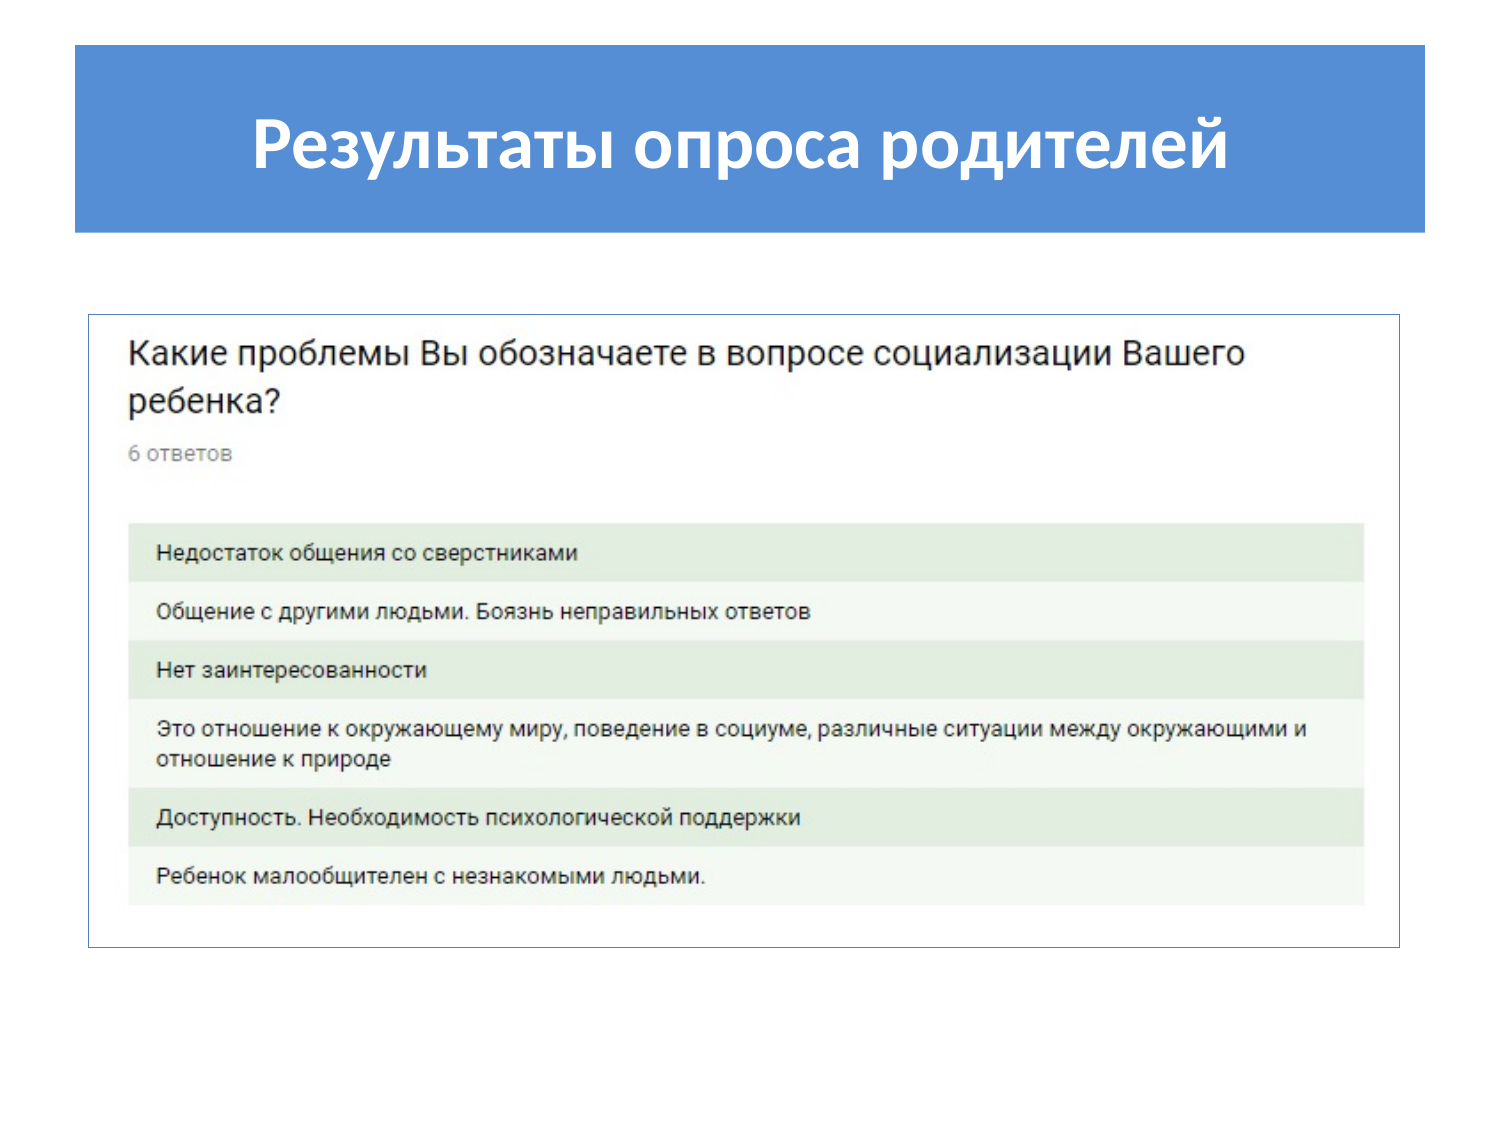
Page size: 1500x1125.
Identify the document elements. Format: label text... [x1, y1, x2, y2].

picture [88, 314, 1400, 948]
title Результаты опроса родителей [75, 45, 1425, 233]
